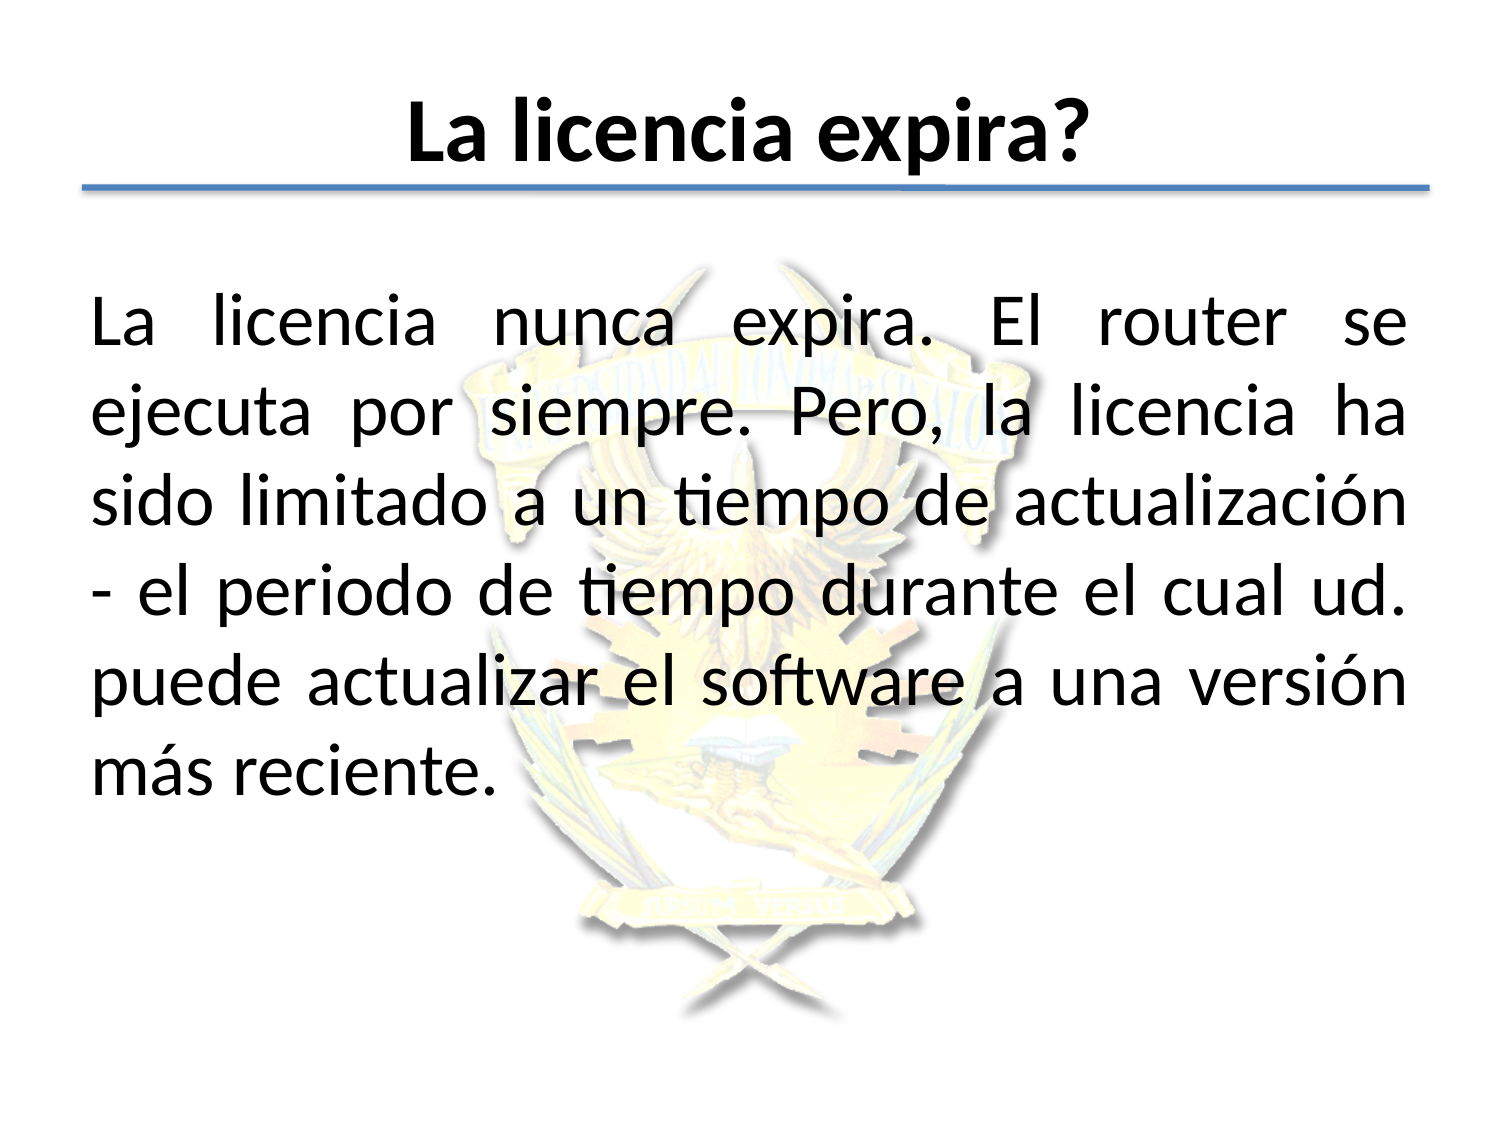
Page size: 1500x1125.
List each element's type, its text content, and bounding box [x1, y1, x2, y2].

text_box La licencia nunca expira. El router se ejecuta por siempre. Pero, la licencia ha sido limitado a un tiempo de actualización - el periodo de tiempo durante el cual ud. puede actualizar el software a una versión más reciente. [74, 262, 460, 1005]
title La licencia expira? [75, 30, 1425, 219]
text_box La licencia nunca expira. El router se ejecuta por siempre. Pero, la licencia ha sido limitado a un tiempo de actualización - el periodo de tiempo durante el cual ud. puede actualizar el software a una versión más reciente. [1038, 262, 1425, 1005]
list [462, 262, 1038, 1006]
